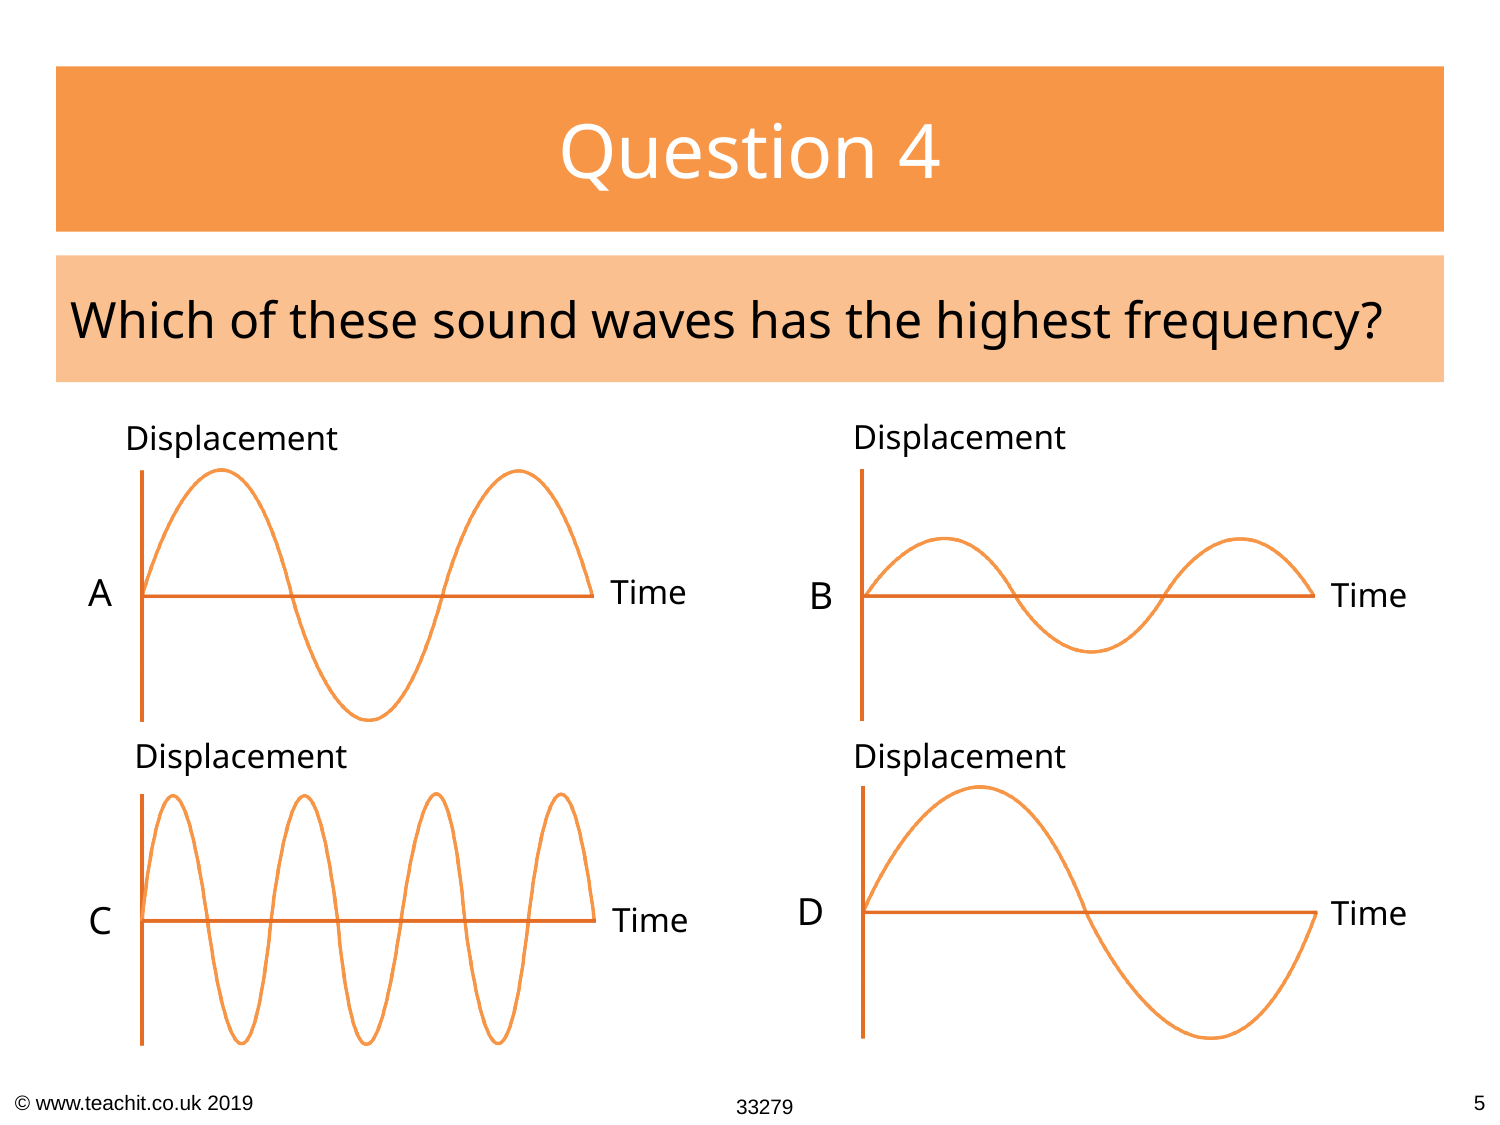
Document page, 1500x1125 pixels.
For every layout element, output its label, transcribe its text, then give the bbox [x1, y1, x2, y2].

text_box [73, 408, 703, 722]
text_box Which of these sound waves has the highest frequency? [54, 253, 1446, 384]
text_box Question 4 [54, 64, 1446, 234]
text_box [73, 727, 705, 1047]
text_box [795, 408, 1424, 721]
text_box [783, 727, 1424, 1040]
